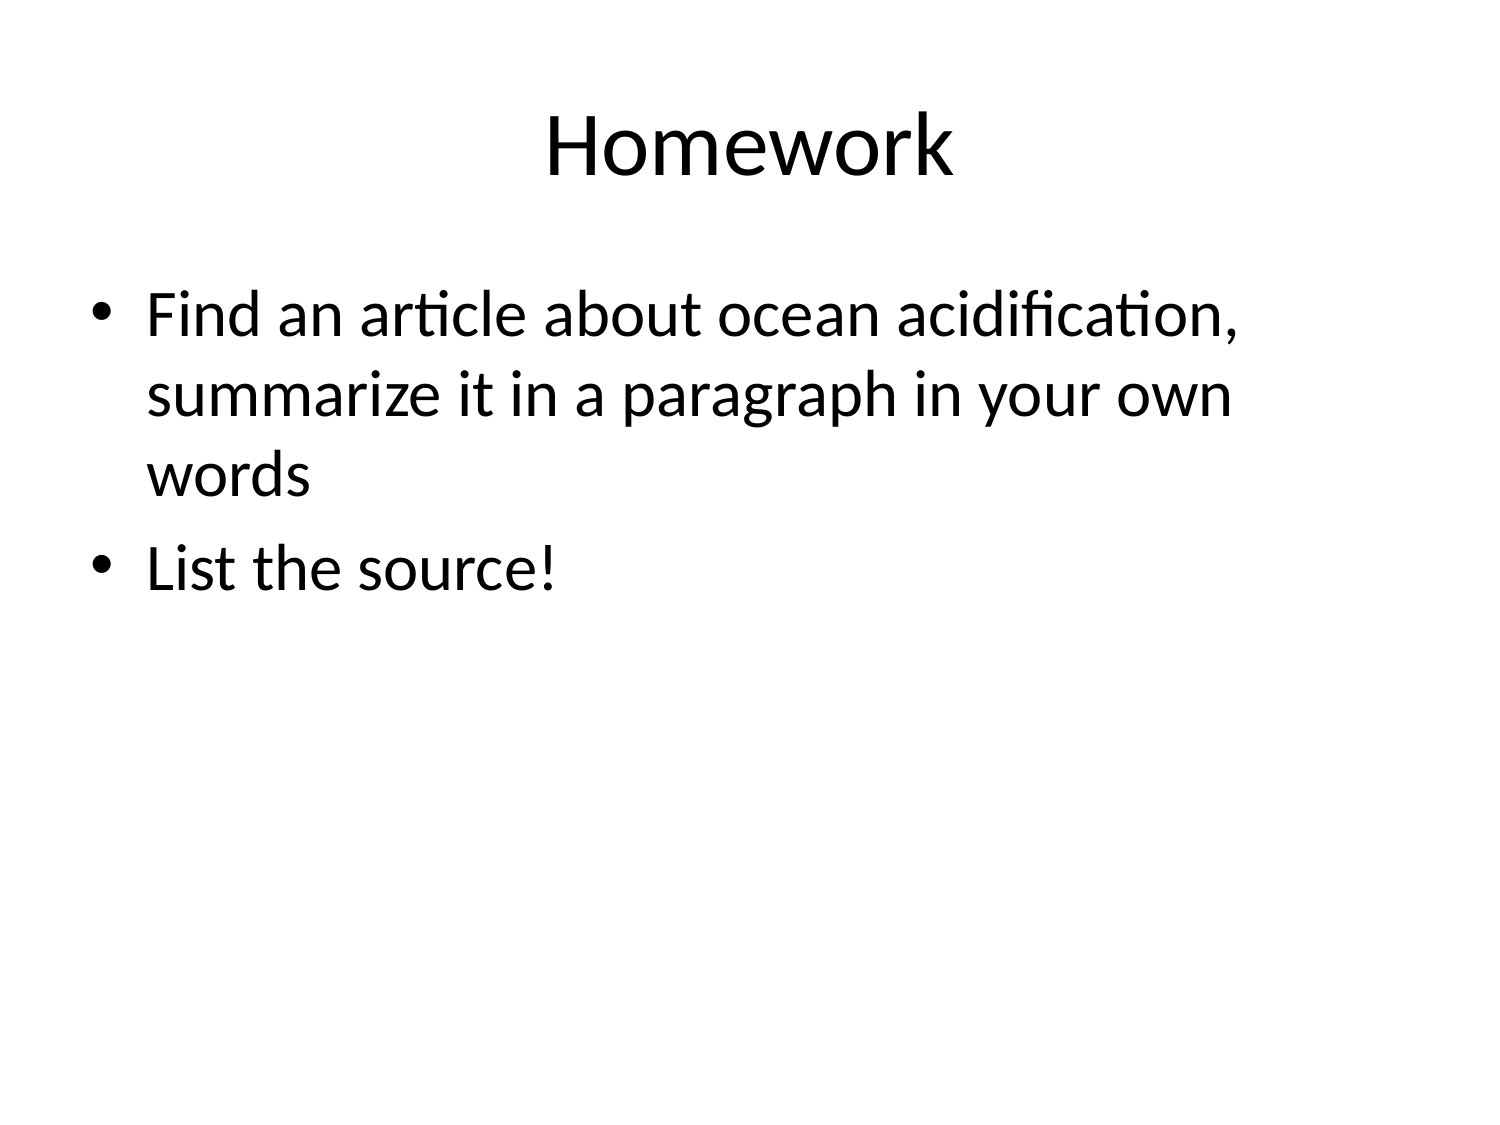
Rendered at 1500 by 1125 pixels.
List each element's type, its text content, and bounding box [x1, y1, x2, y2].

title Homework [75, 45, 1425, 233]
list Find an article about ocean acidification, summarize it in a paragraph in your own words List the source! [75, 262, 1425, 1005]
